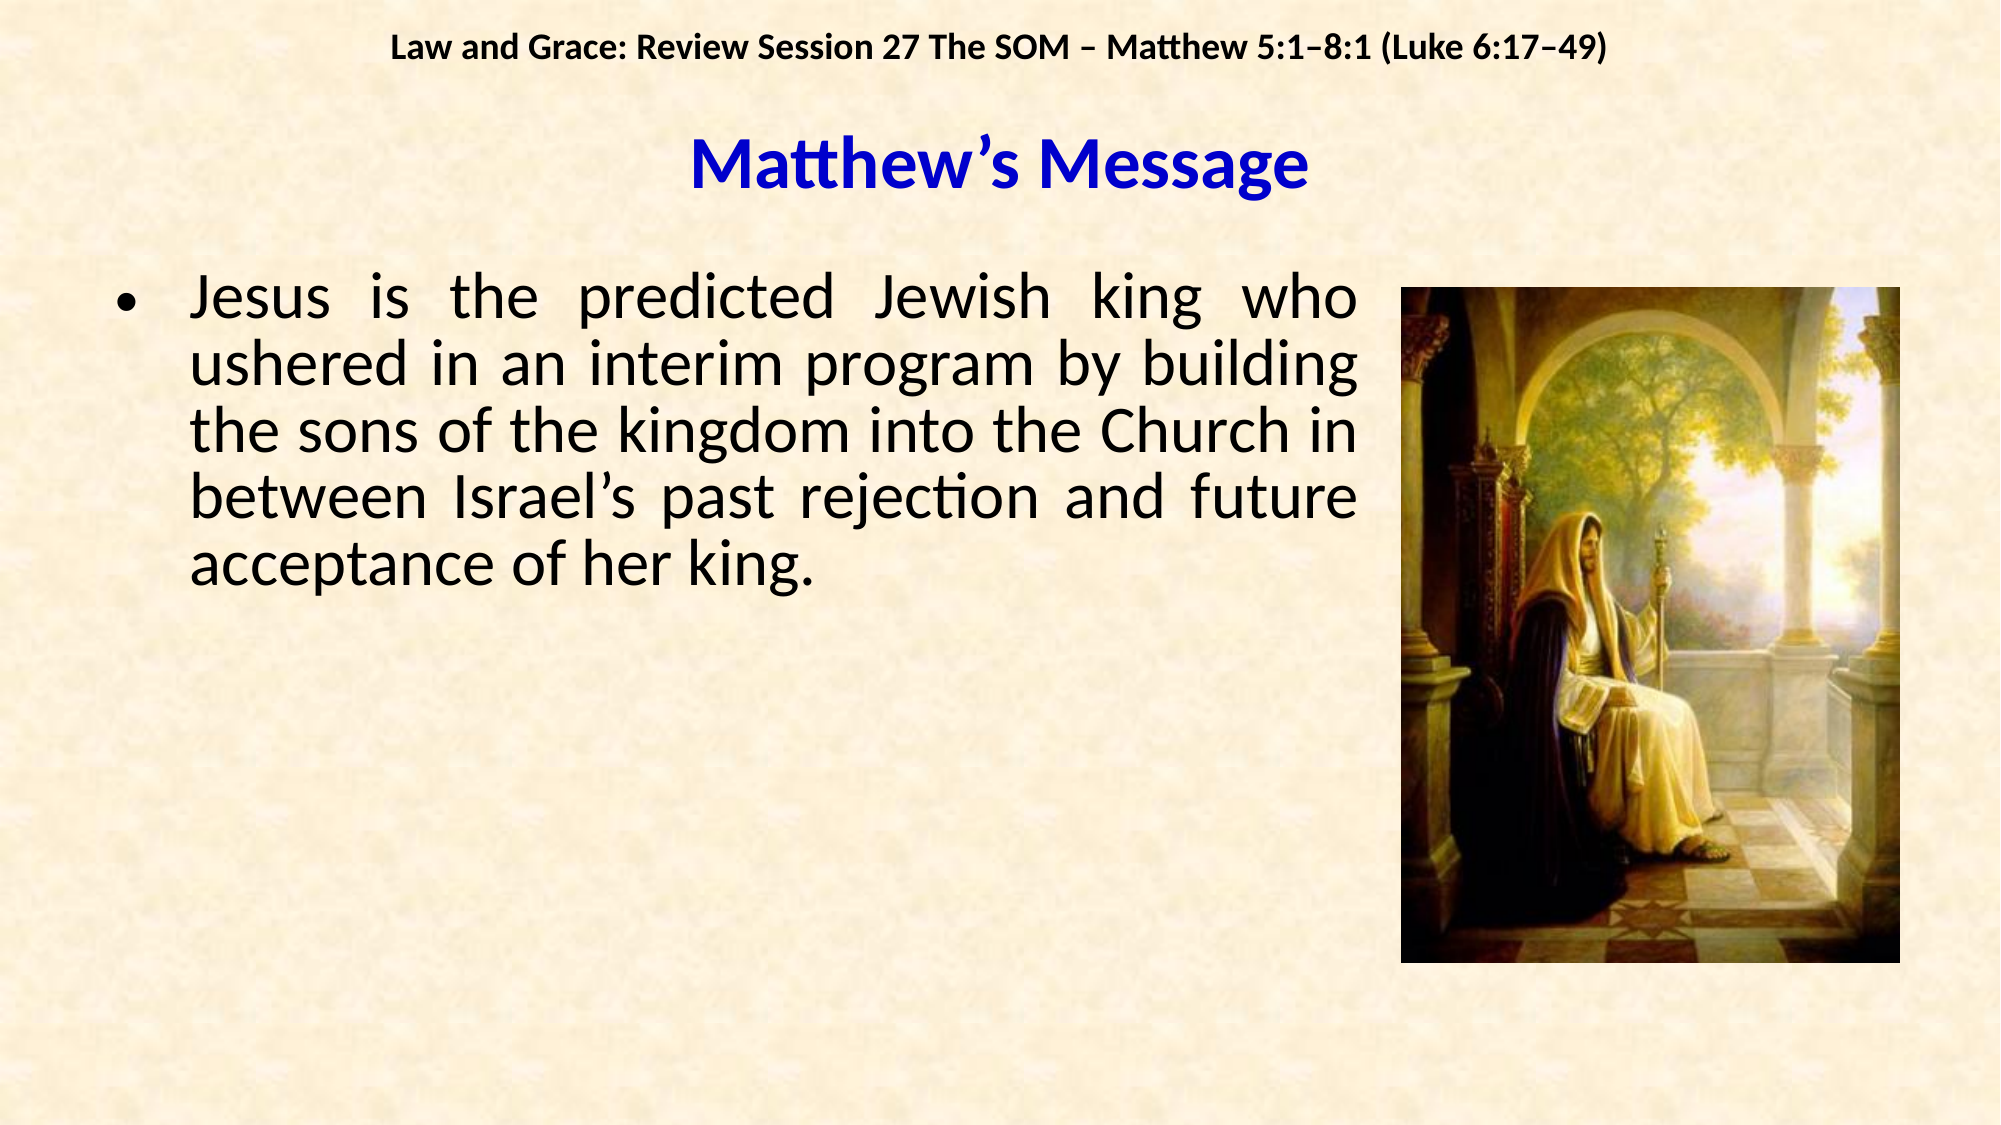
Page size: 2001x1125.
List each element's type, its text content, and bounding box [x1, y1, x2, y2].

title Matthew’s Message [362, 112, 1638, 225]
picture [0, 0, 2001, 1125]
list Jesus is the predicted Jewish king who ushered in an interim program by building the sons of the kingdom into the Church in between Israel’s past rejection and future acceptance of her king. [99, 261, 1375, 863]
text_box Law and Grace: Review Session 27 The SOM – Matthew 5:1–8:1 (Luke 6:17–49) [362, 14, 1638, 74]
